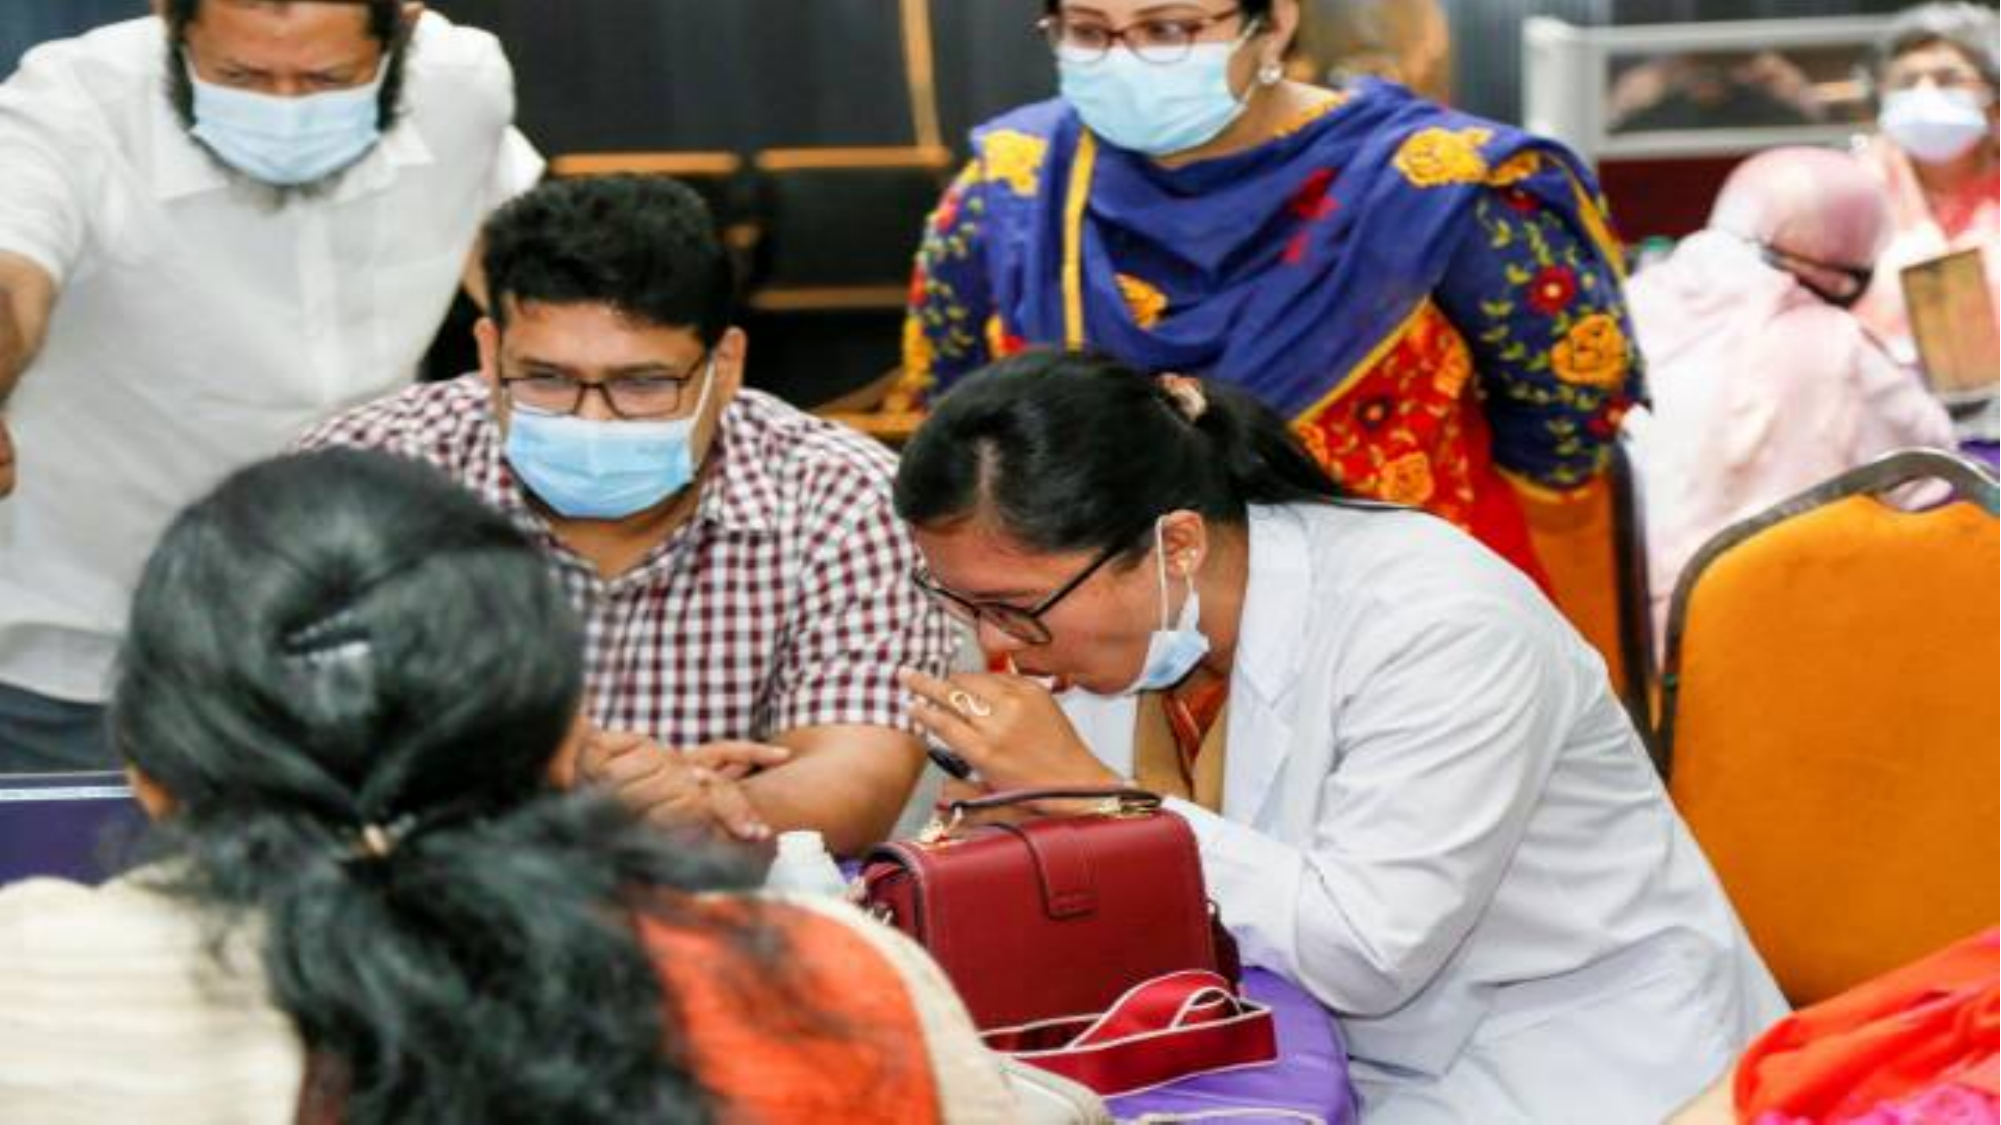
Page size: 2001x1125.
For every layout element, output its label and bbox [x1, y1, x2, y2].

list [0, 0, 2000, 1125]
